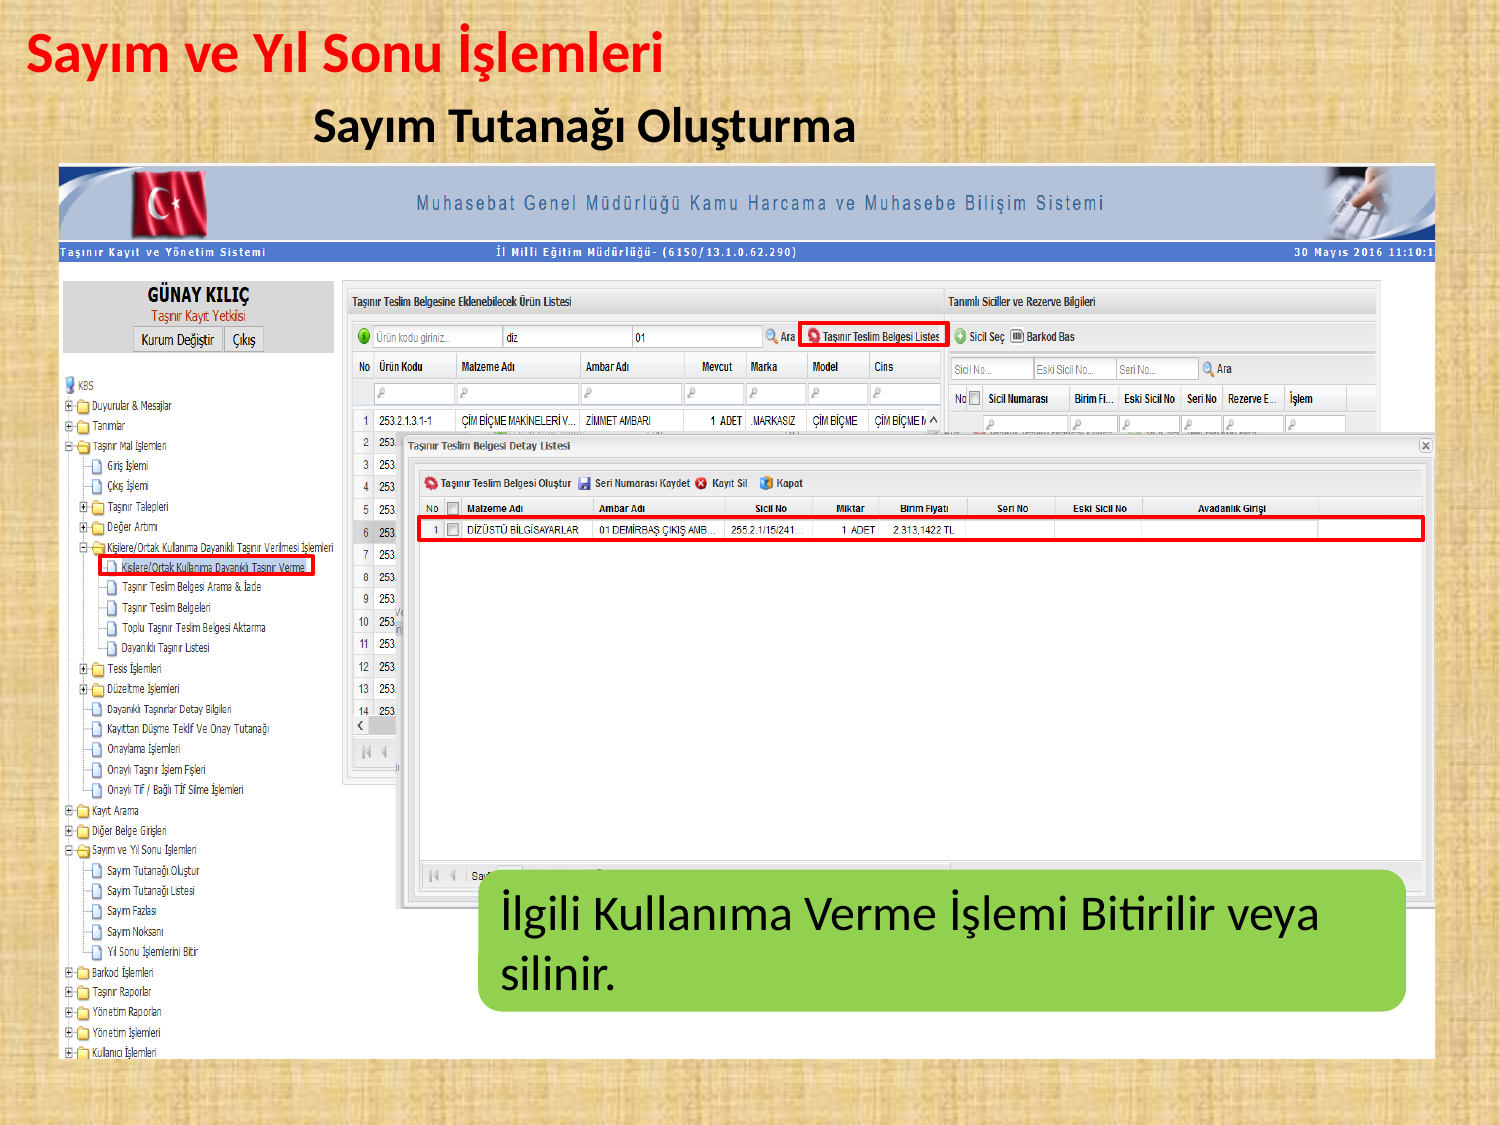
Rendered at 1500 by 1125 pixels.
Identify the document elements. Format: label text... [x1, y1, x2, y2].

text_box Sayım ve Yıl Sonu İşlemleri Sayım Tutanağı Oluşturma [0, 7, 873, 162]
picture [0, 0, 1500, 1125]
